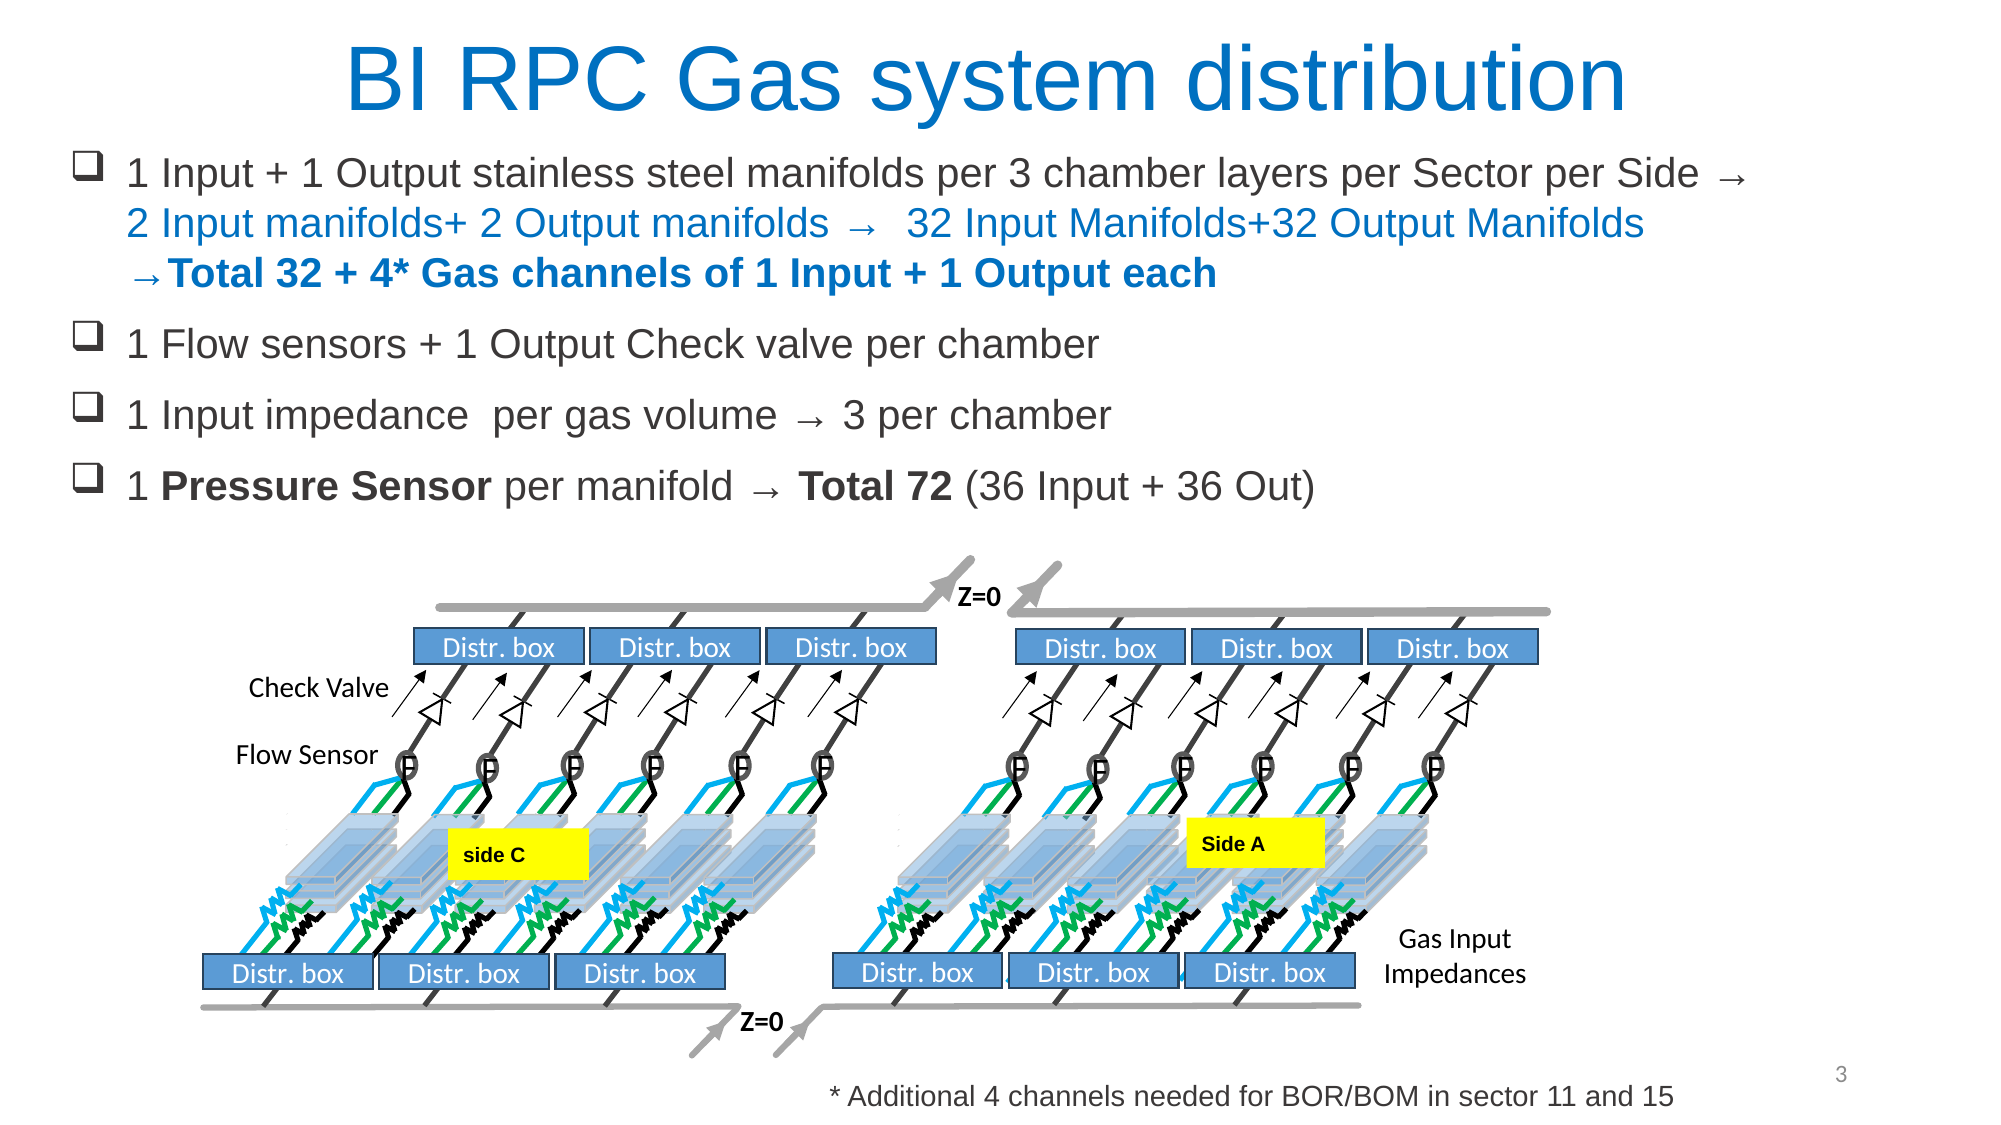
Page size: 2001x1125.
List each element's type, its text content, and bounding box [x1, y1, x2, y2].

text_box Distr. box [589, 627, 761, 656]
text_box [835, 884, 927, 952]
text_box Distr. box [413, 627, 585, 658]
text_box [768, 785, 790, 814]
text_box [221, 884, 308, 954]
text_box F [813, 752, 832, 778]
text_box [805, 670, 866, 722]
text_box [1128, 665, 1208, 814]
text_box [203, 1006, 739, 1056]
text_box Distr. box [765, 627, 937, 665]
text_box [1208, 665, 1328, 814]
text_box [1007, 883, 1092, 952]
text_box 1 Input + 1 Output stainless steel manifolds per 3 chamber layers per Sector per Side → 2 Input manifolds+ 2 Output manifolds → 32 Input Manifolds+32 Output Manifolds →Total 32 + 4* Gas channels of 1 Input + 1 Output each 1 Flow sensors + 1 Output Check valve per chamber 1 Input impedance per gas volume → 3 per chamber 1 Pressure Sensor per manifold → Total 72 (36 Input + 36 Out) [54, 138, 1772, 516]
slide_number 3 [1412, 1042, 1863, 1103]
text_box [808, 793, 826, 816]
text_box BI RPC Gas system distribution [329, 23, 1671, 138]
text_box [962, 657, 1043, 814]
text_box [850, 610, 866, 630]
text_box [1259, 883, 1367, 983]
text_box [1328, 665, 1378, 814]
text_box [352, 656, 471, 814]
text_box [1092, 882, 1179, 952]
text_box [858, 656, 887, 699]
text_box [508, 610, 524, 631]
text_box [439, 559, 971, 608]
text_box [560, 881, 667, 954]
text_box Z=0 [726, 995, 799, 1046]
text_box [640, 883, 747, 983]
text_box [1378, 665, 1498, 817]
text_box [897, 814, 1429, 914]
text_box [517, 656, 598, 814]
text_box * Additional 4 channels needed for BOR/BOM in sector 11 and 15 [814, 1069, 1826, 1120]
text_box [717, 656, 805, 814]
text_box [387, 883, 473, 954]
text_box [203, 954, 726, 1007]
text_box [473, 882, 560, 954]
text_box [670, 610, 686, 630]
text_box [824, 722, 847, 754]
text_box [818, 777, 825, 795]
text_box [1011, 565, 1547, 613]
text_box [789, 777, 818, 786]
text_box Gas Input Impedances [1355, 912, 1564, 997]
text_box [927, 881, 1035, 952]
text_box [790, 786, 818, 814]
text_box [598, 656, 717, 814]
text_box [308, 881, 415, 954]
text_box Check Valve [234, 660, 352, 711]
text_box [832, 952, 1355, 1006]
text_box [433, 658, 517, 814]
text_box Flow Sensor [221, 728, 352, 778]
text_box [1179, 881, 1287, 952]
text_box Z=0 [943, 569, 1016, 620]
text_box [1043, 665, 1128, 814]
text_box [285, 814, 817, 913]
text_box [775, 1005, 1359, 1055]
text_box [1016, 613, 1538, 665]
